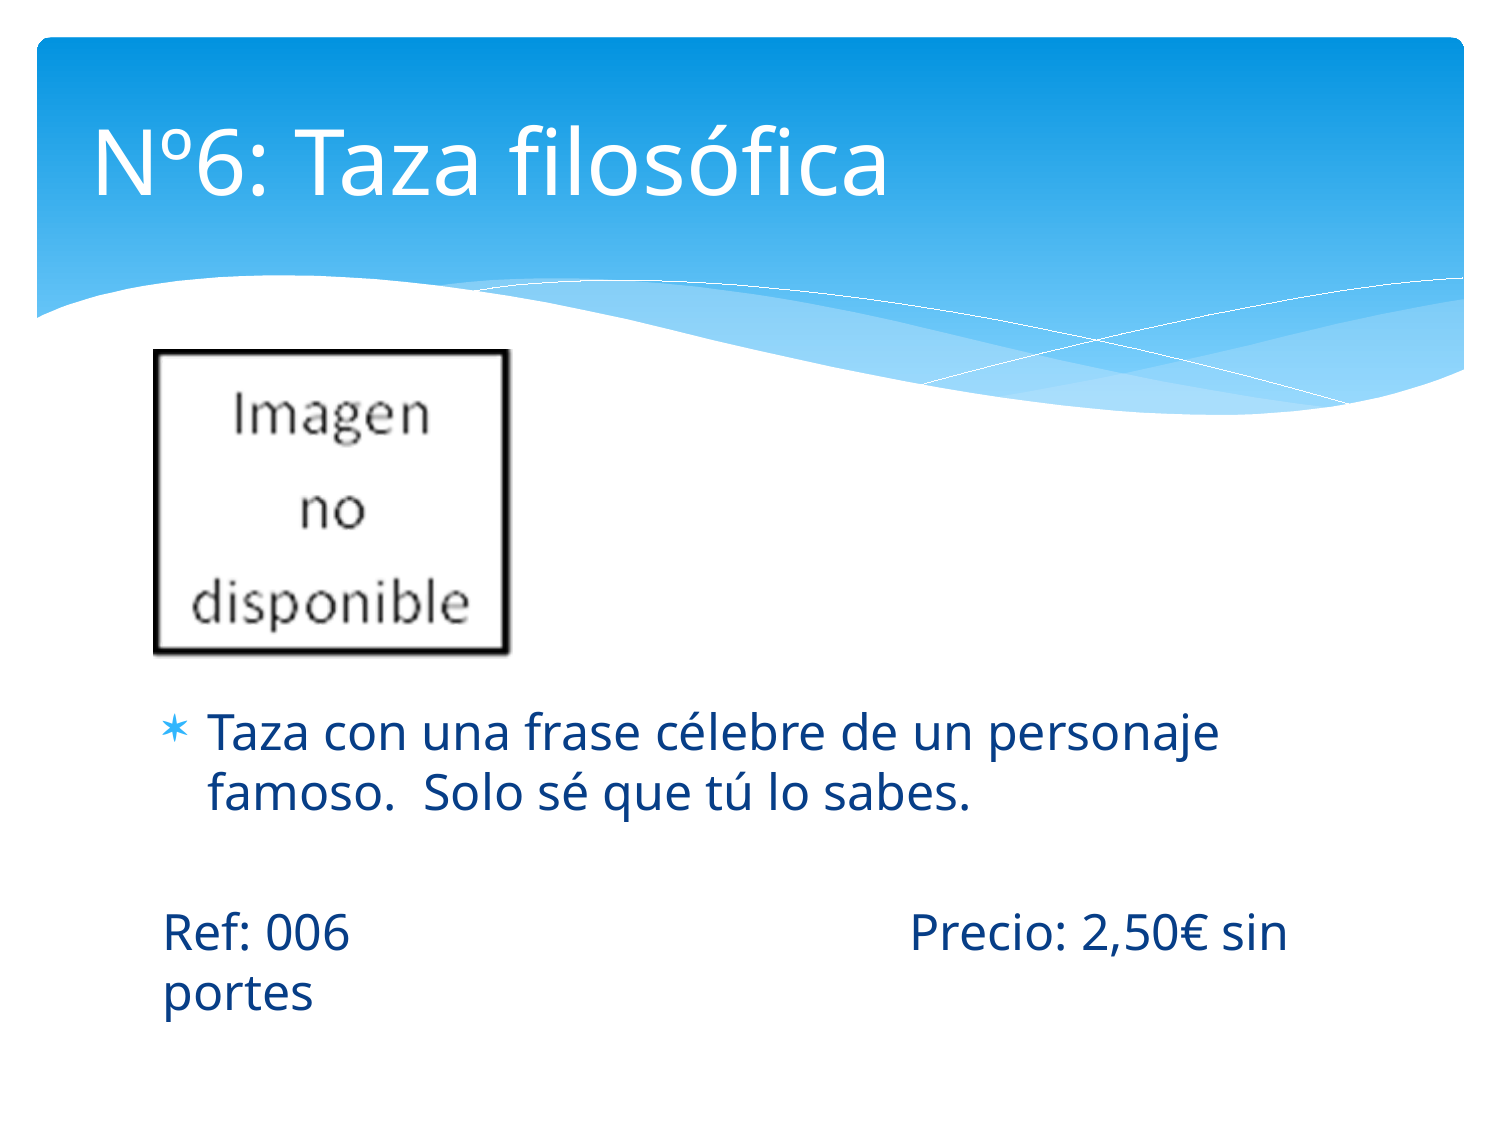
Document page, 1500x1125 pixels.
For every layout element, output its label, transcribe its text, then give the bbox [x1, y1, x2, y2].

list Taza con una frase célebre de un personaje famoso. Solo sé que tú lo sabes. Ref: 006 Precio: 2,50€ sin portes [147, 692, 1363, 1017]
picture [152, 349, 515, 662]
title Nº6: Taza filosófica [75, 55, 1425, 261]
